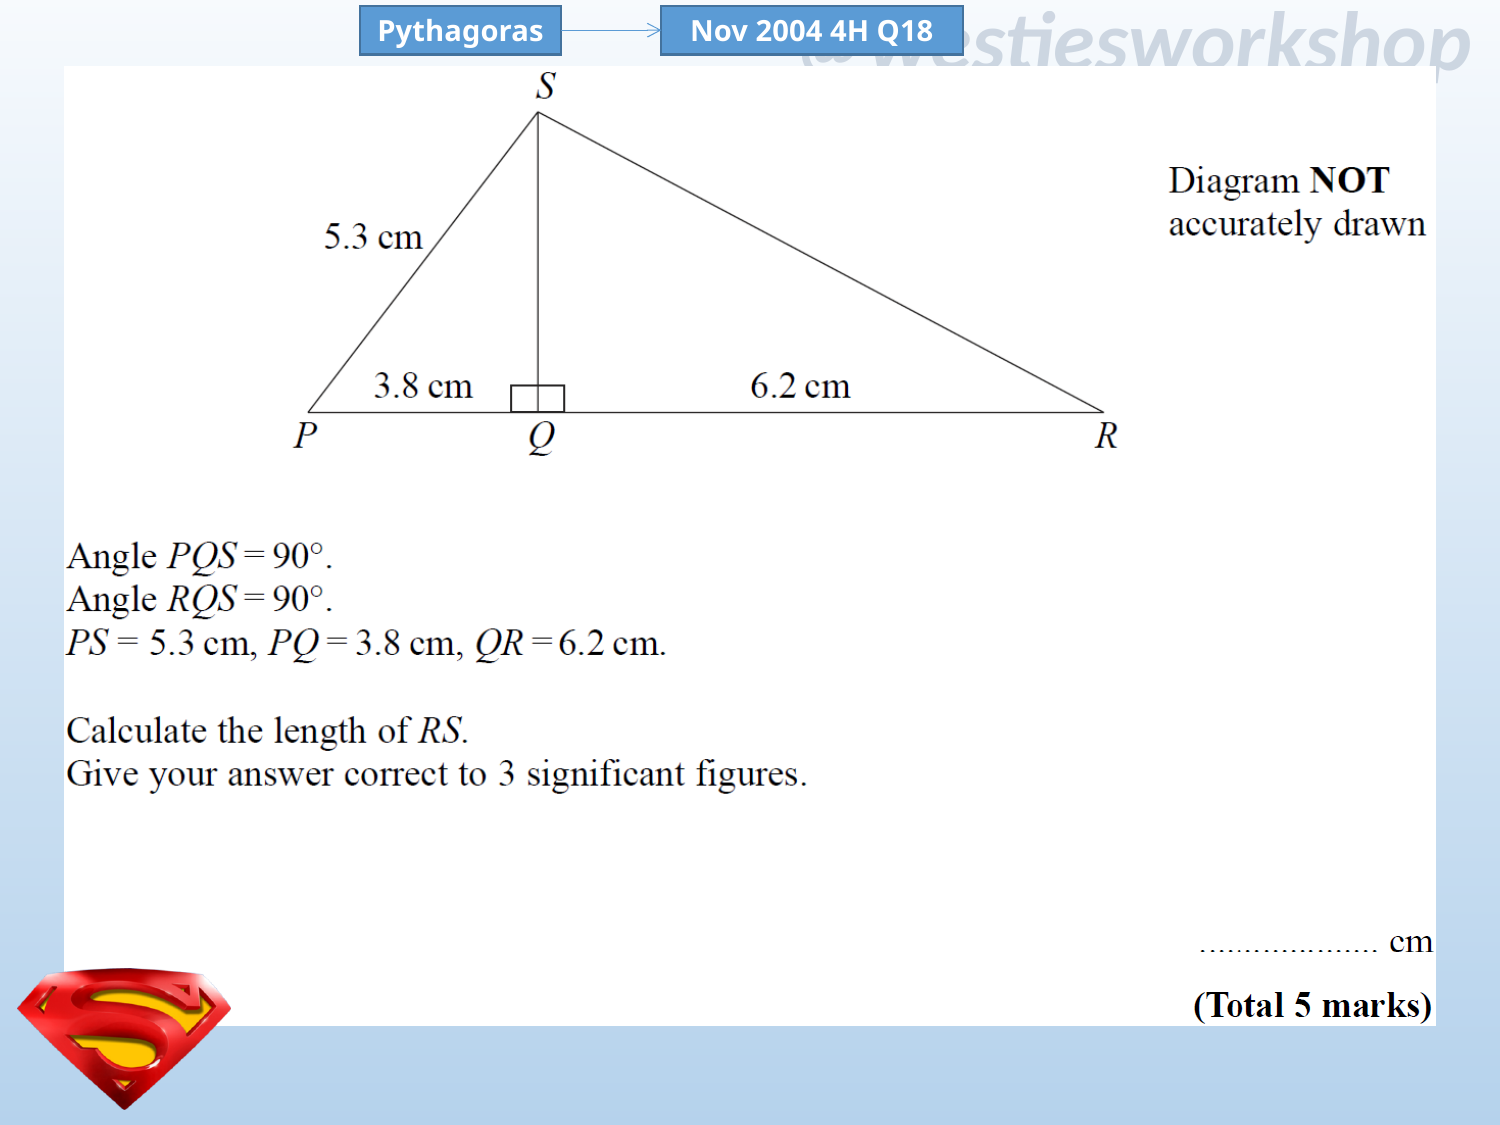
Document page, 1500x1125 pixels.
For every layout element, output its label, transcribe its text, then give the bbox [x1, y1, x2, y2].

picture [17, 66, 1436, 1110]
text_box Nov 2004 4H Q18 [660, 5, 964, 56]
text_box Pythagoras [359, 5, 562, 56]
